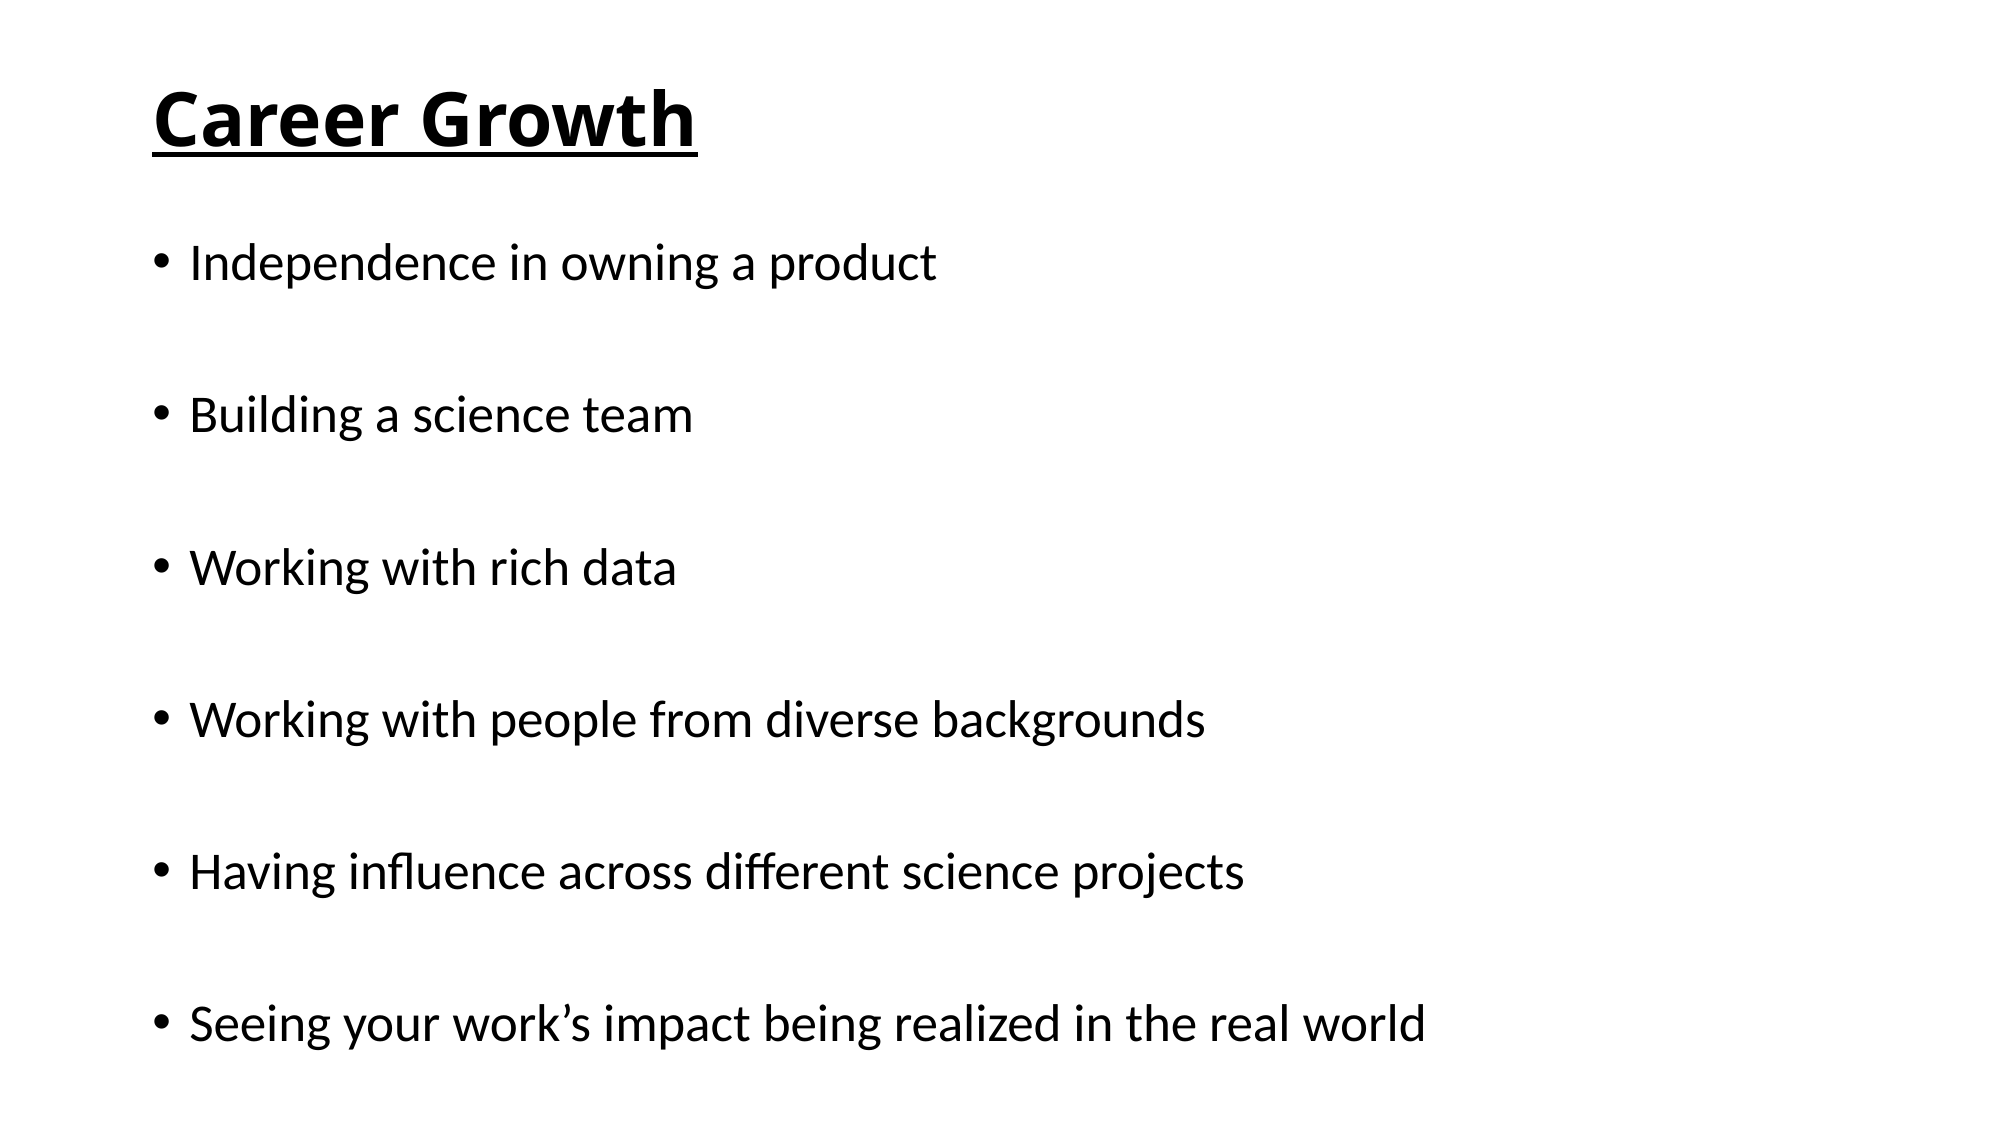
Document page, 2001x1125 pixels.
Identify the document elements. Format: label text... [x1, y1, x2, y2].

title Career Growth [137, 13, 1863, 227]
list Independence in owning a product Building a science team Working with rich data Working with people from diverse backgrounds Having influence across different science projects Seeing your work’s impact being realized in the real world [137, 227, 1863, 1066]
